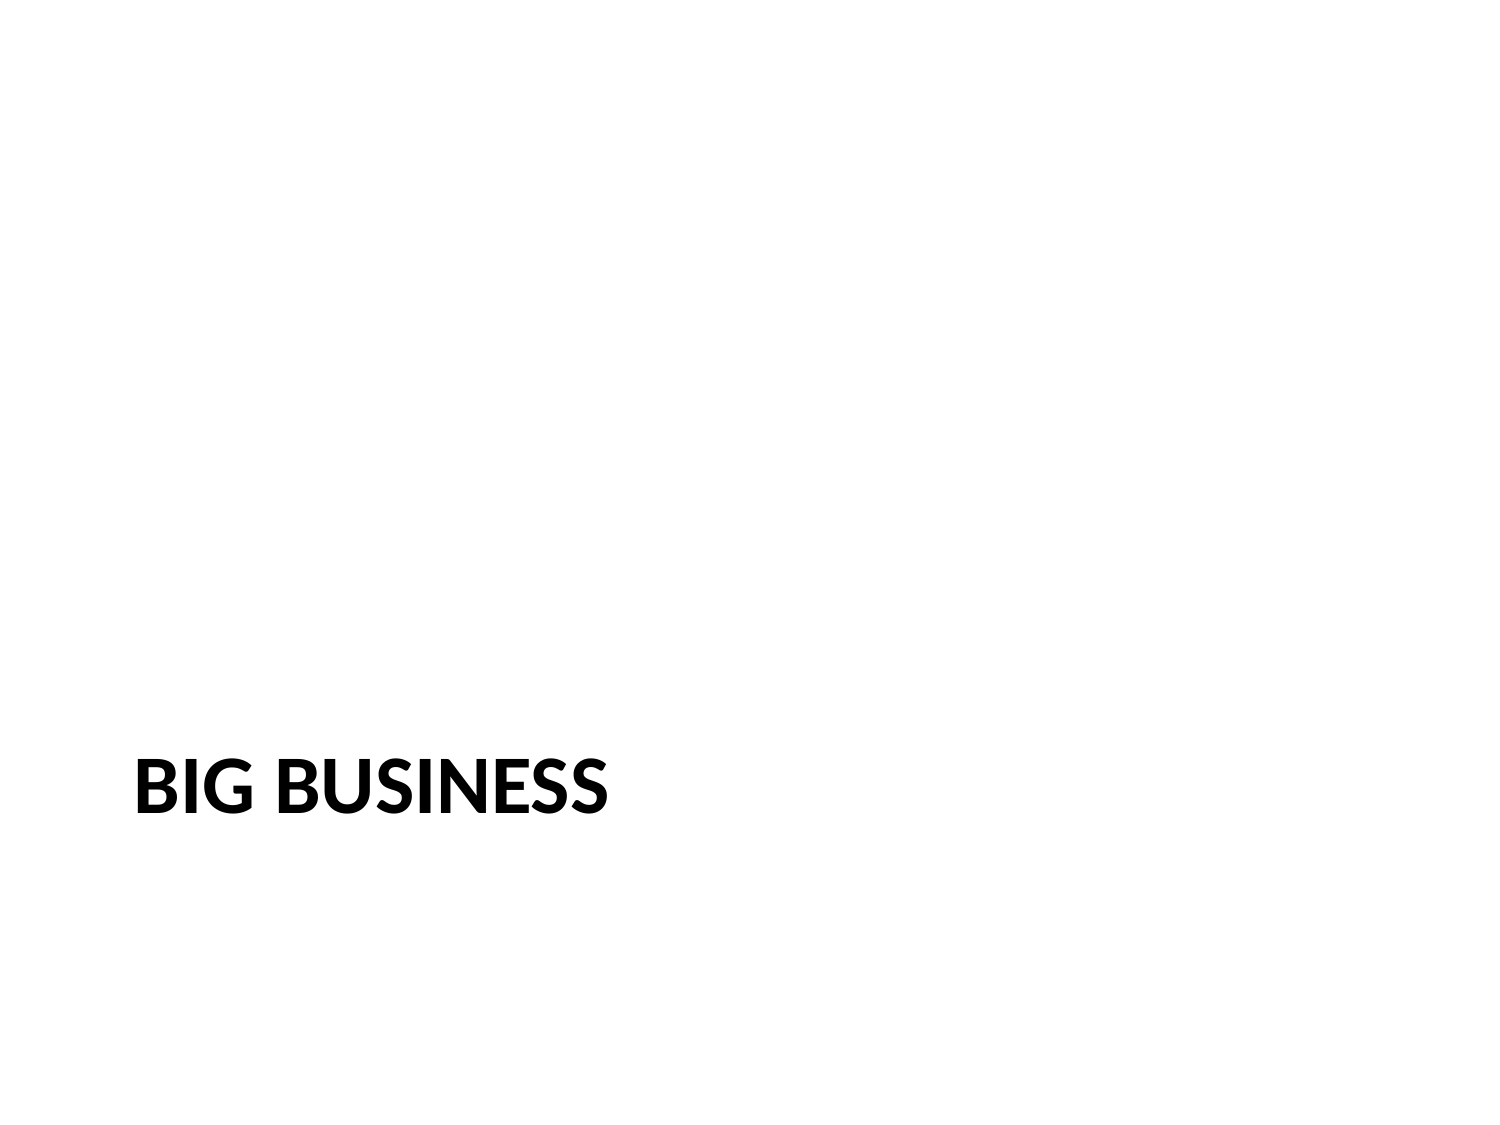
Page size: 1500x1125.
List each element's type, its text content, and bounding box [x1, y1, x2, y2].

title Big Business [118, 722, 1394, 947]
